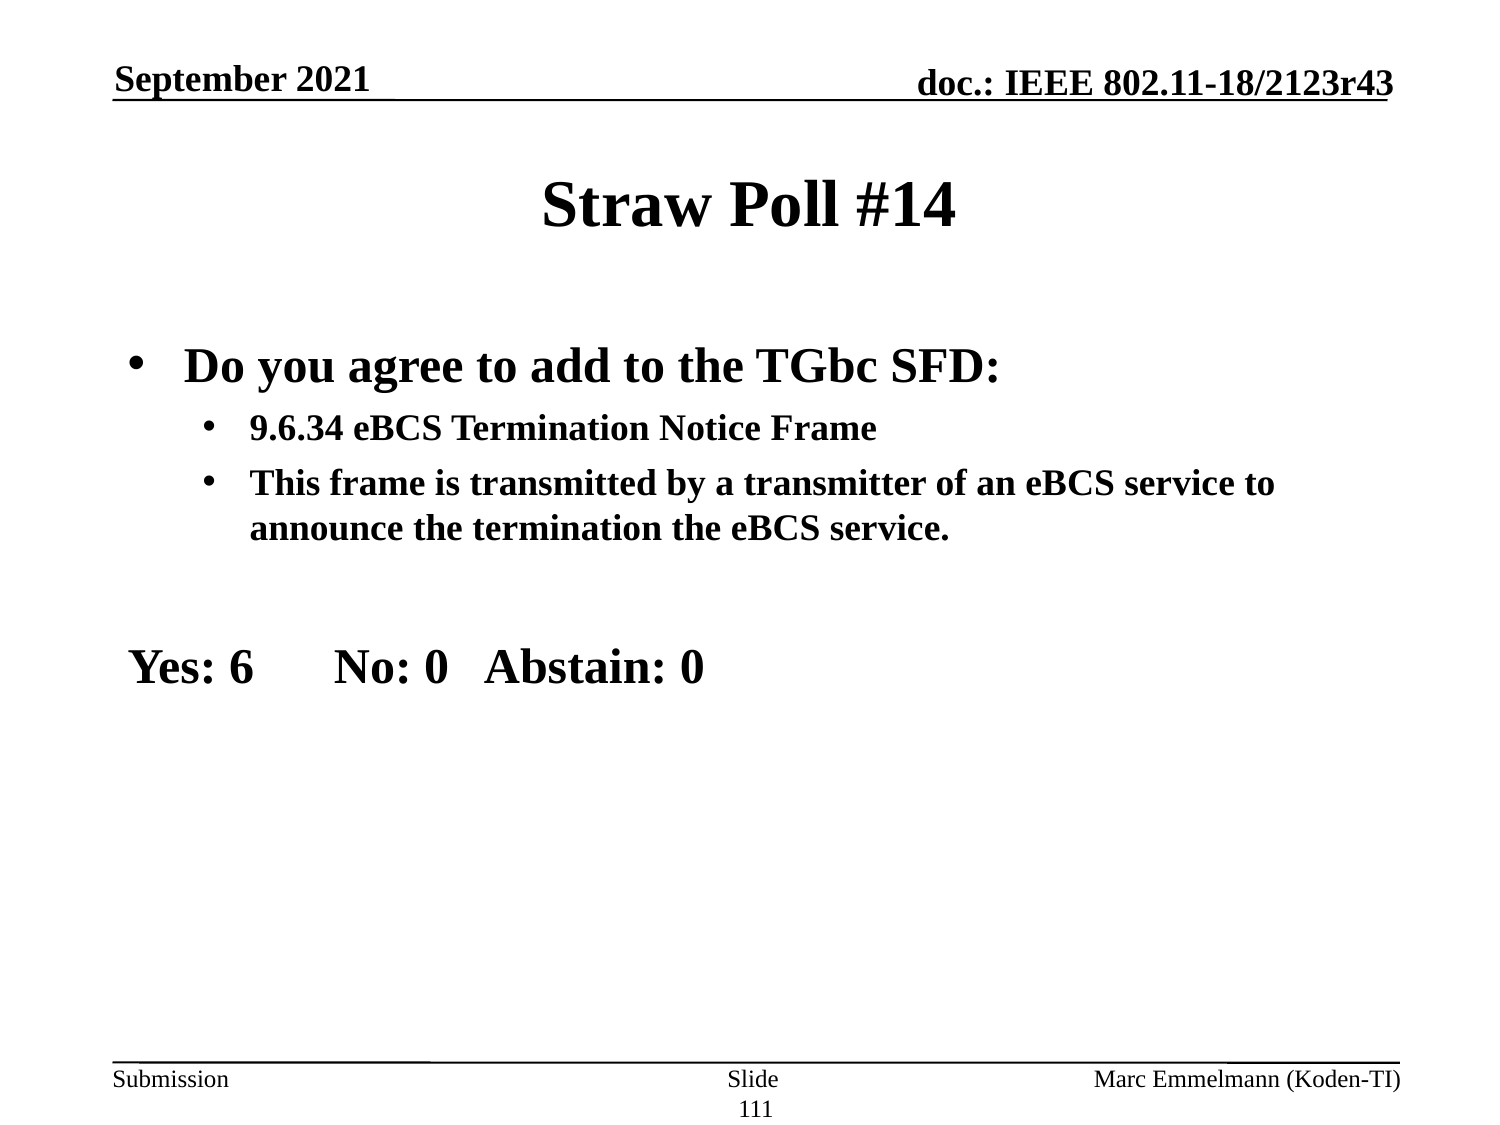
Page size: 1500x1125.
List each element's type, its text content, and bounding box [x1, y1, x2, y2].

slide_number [114, 54, 423, 100]
footer Marc Emmelmann (Koden-TI) [878, 1061, 1402, 1093]
list Do you agree to add to the TGbc SFD: 9.6.34 eBCS Termination Notice Frame This frame is transmitted by a transmitter of an eBCS service to announce the termination the eBCS service. Yes: 6 No: 0 Abstain: 0 [112, 324, 1388, 1000]
title Straw Poll #14 [112, 112, 1388, 288]
slide_number Slide 111 [712, 1061, 800, 1123]
